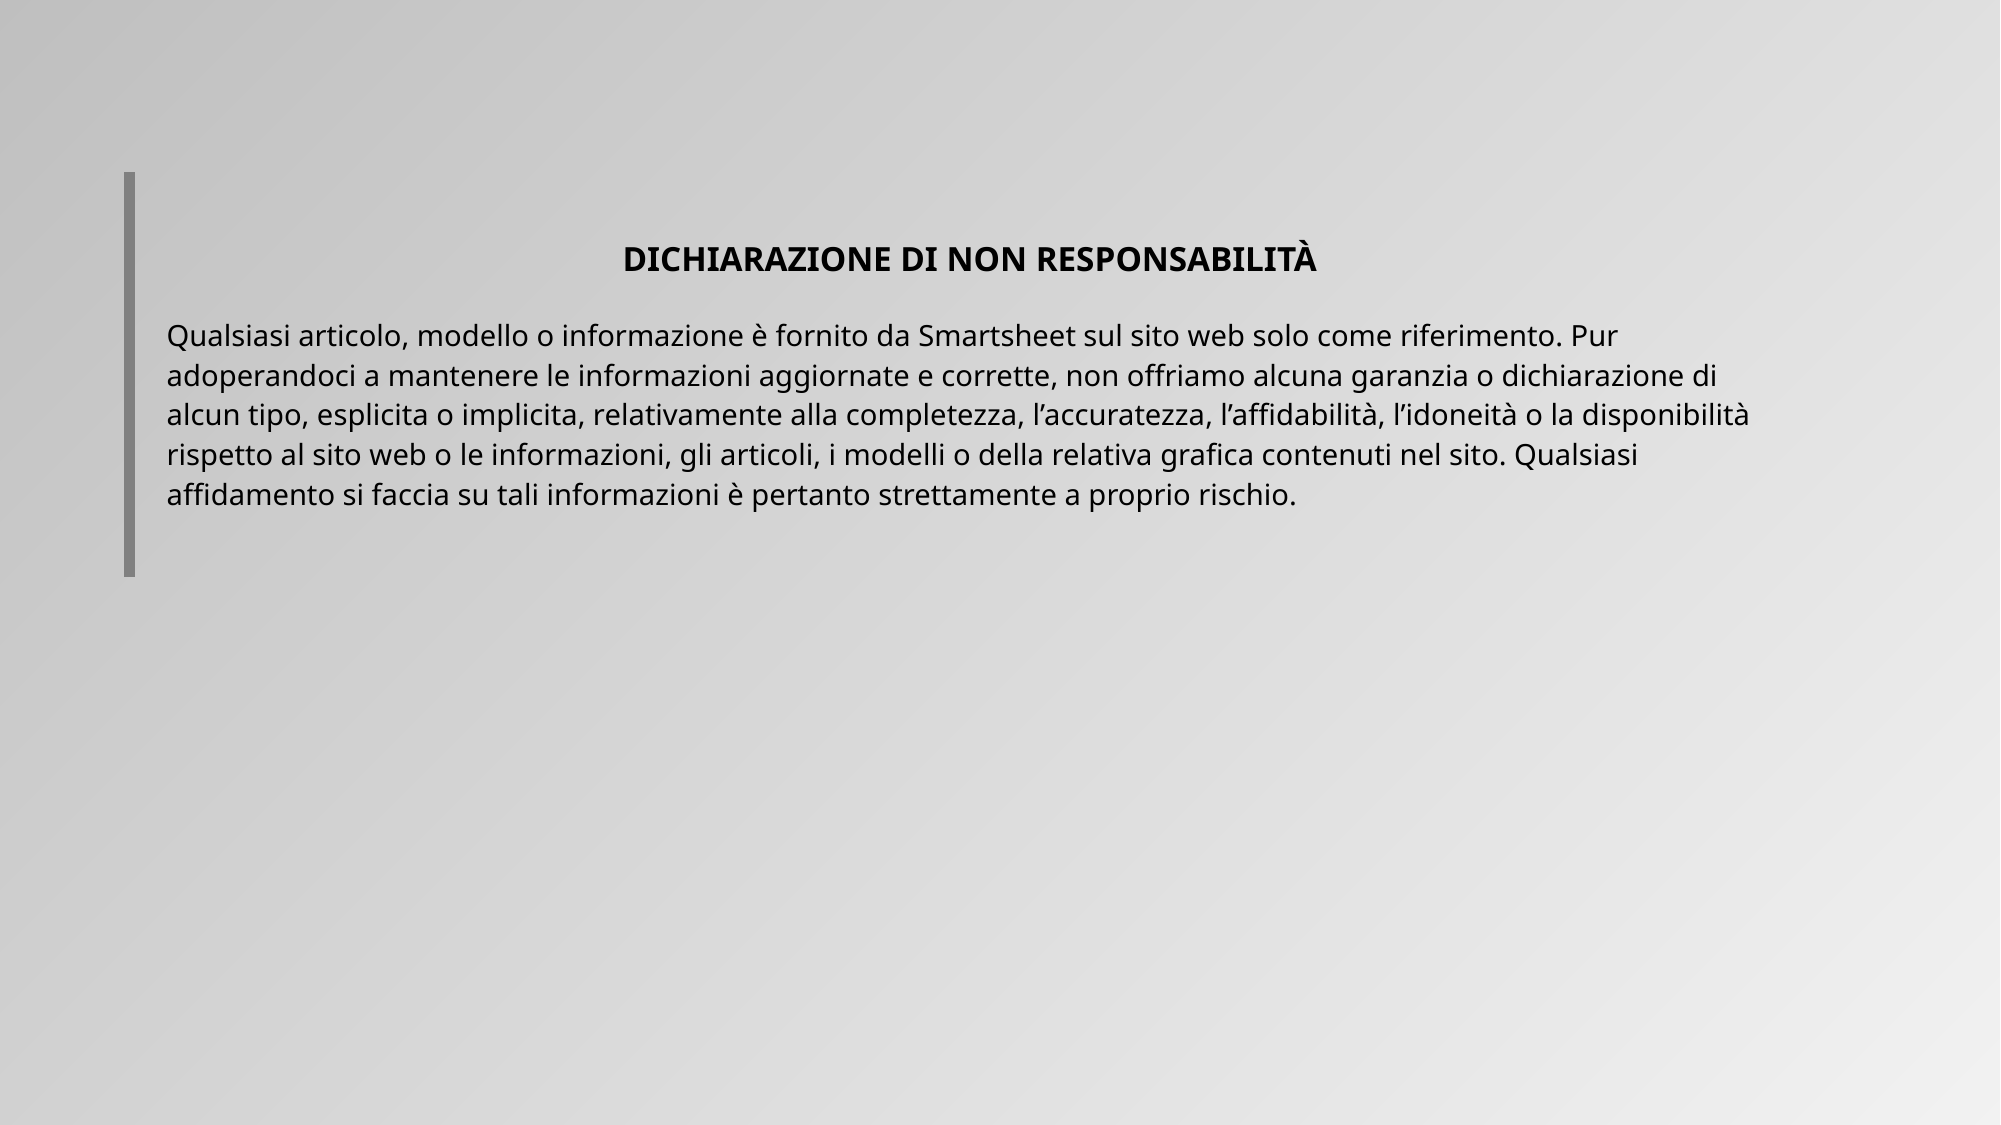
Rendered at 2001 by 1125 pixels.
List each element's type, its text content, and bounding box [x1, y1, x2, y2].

table_header DICHIARAZIONE DI NON RESPONSABILITÀ Qualsiasi articolo, modello o informazione è fornito da Smartsheet sul sito web solo come riferimento. Pur adoperandoci a mantenere le informazioni aggiornate e corrette, non offriamo alcuna garanzia o dichiarazione di alcun tipo, esplicita o implicita, relativamente alla completezza, l’accuratezza, l’affidabilità, l’idoneità o la disponibilità rispetto al sito web o le informazioni, gli articoli, i modelli o della relativa grafica contenuti nel sito. Qualsiasi affidamento si faccia su tali informazioni è pertanto strettamente a proprio rischio. [135, 172, 1786, 577]
